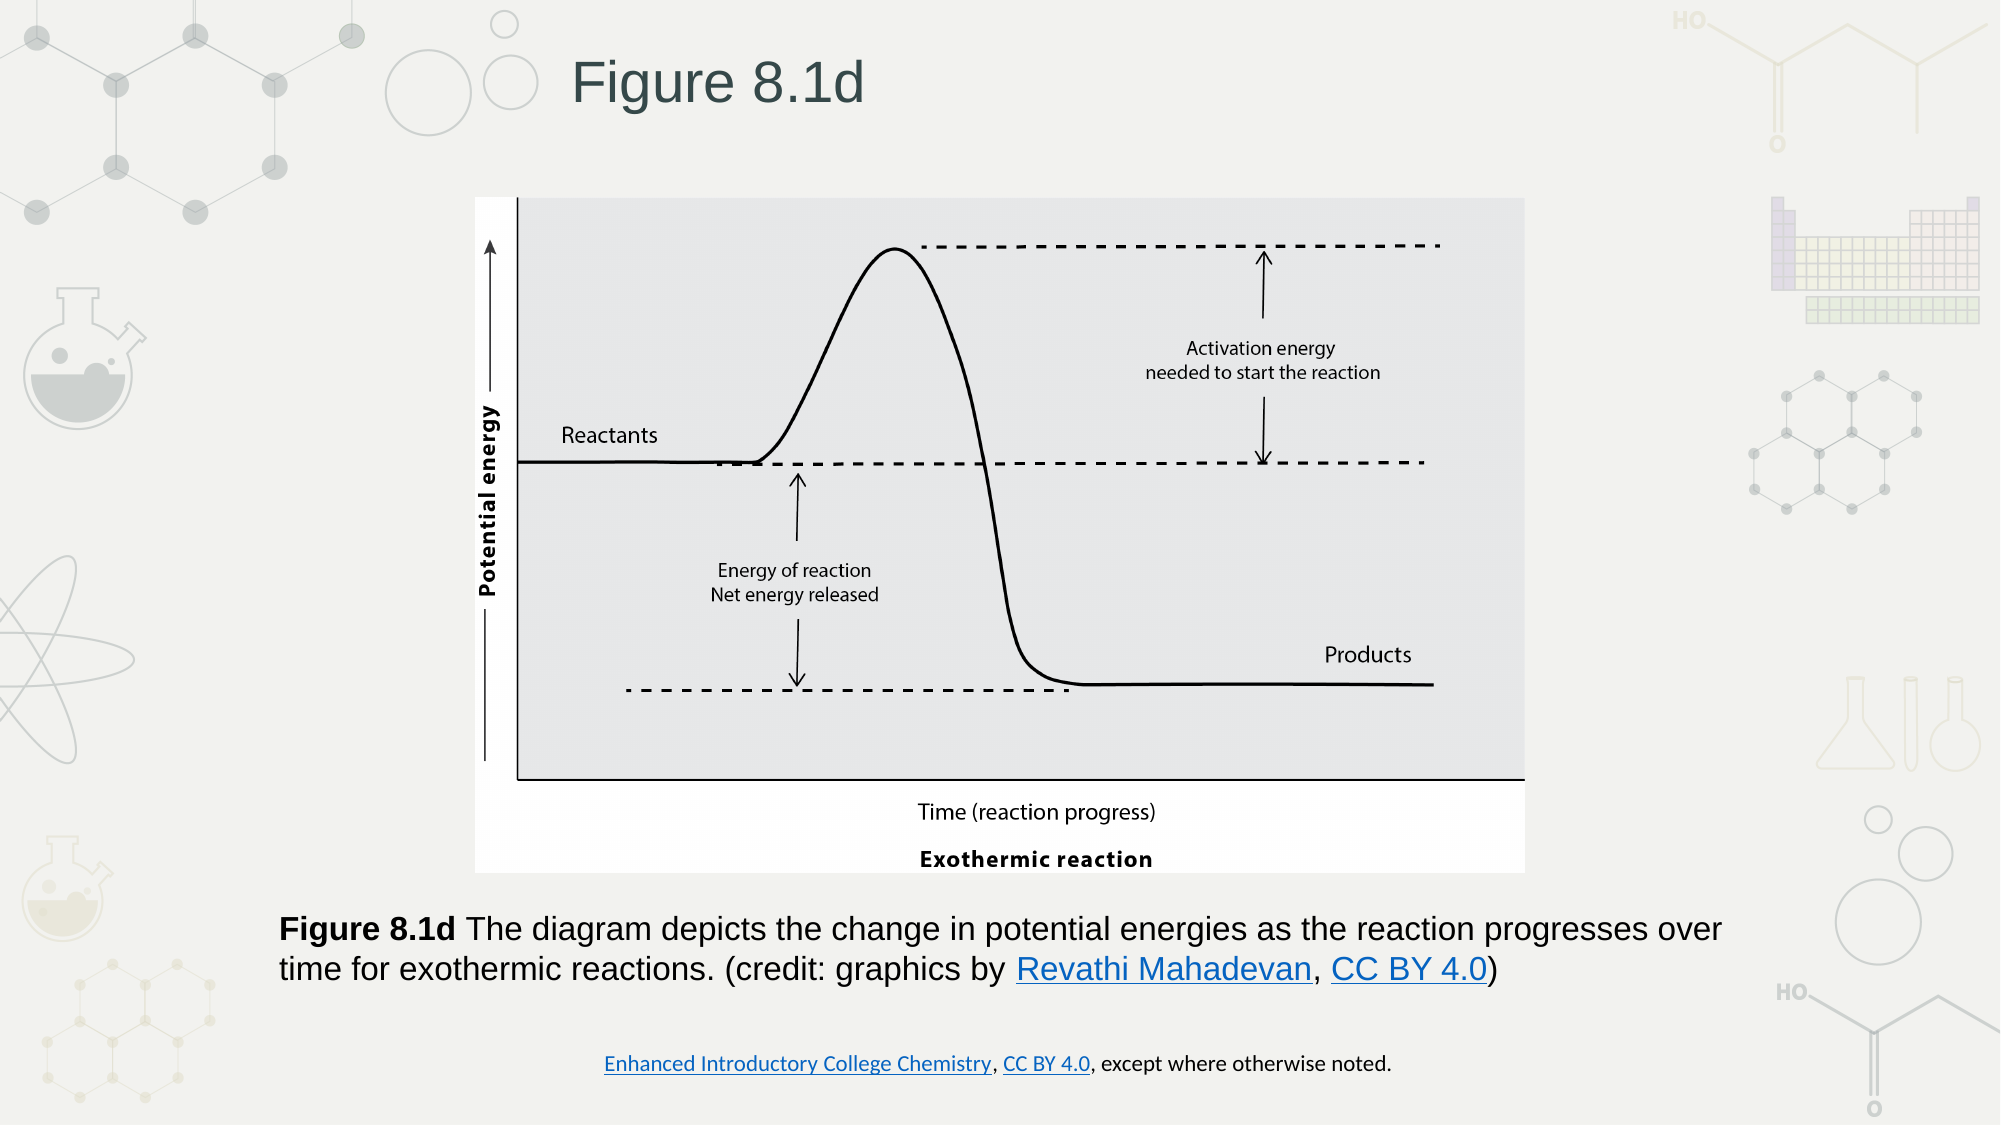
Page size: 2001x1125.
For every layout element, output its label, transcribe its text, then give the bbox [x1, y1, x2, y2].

list Figure 8.1d The diagram depicts the change in potential energies as the reaction progresses over time for exothermic reactions. (credit: graphics by Revathi Mahadevan, CC BY 4.0) [264, 900, 1799, 1048]
picture [0, 0, 2001, 1125]
title Figure 8.1d [556, 16, 1202, 123]
